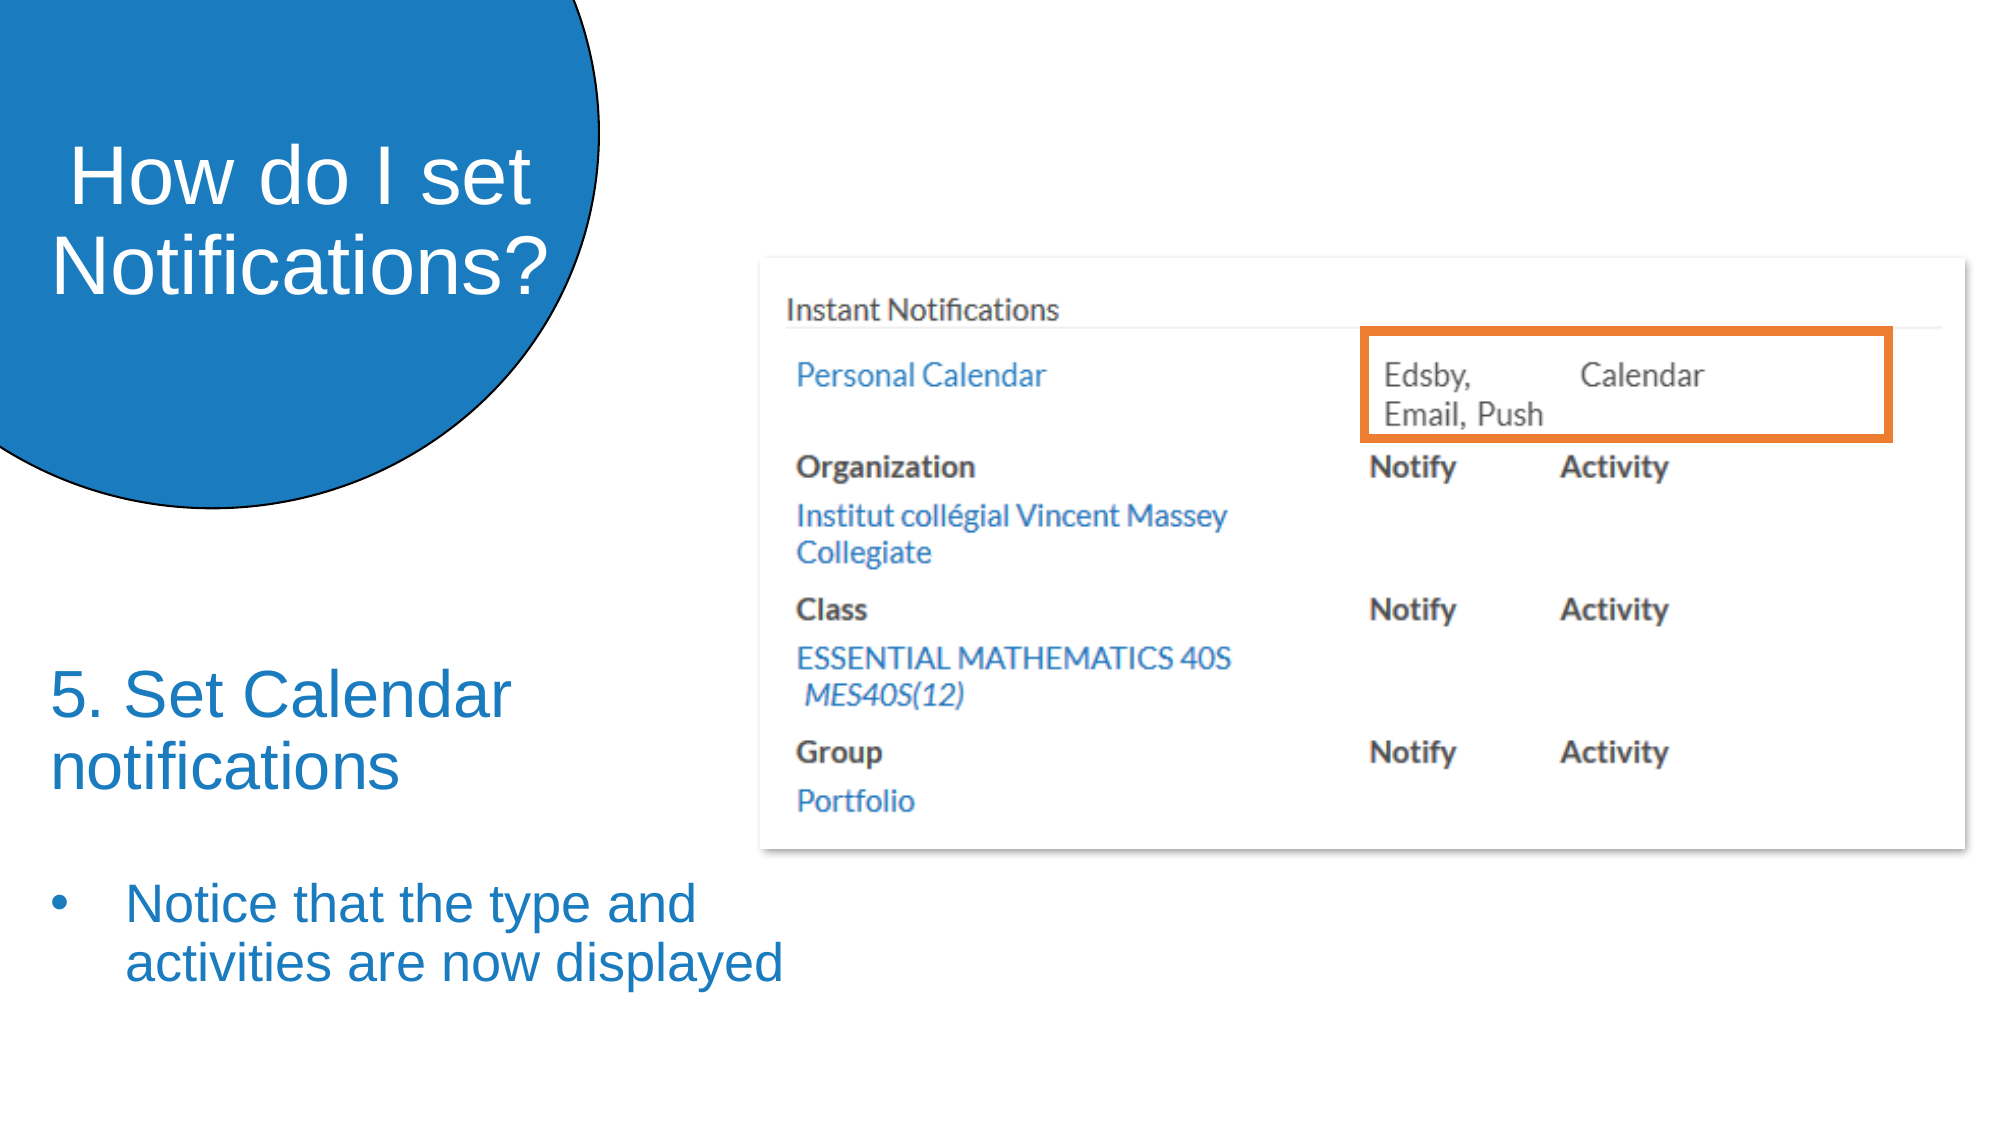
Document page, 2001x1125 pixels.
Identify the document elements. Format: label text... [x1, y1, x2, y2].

text_box 5. Set Calendar notifications Notice that the type and activities are now displayed [34, 610, 1473, 1125]
picture [760, 258, 1965, 849]
text_box [0, 0, 600, 510]
title How do I set Notifications? [35, 113, 566, 331]
